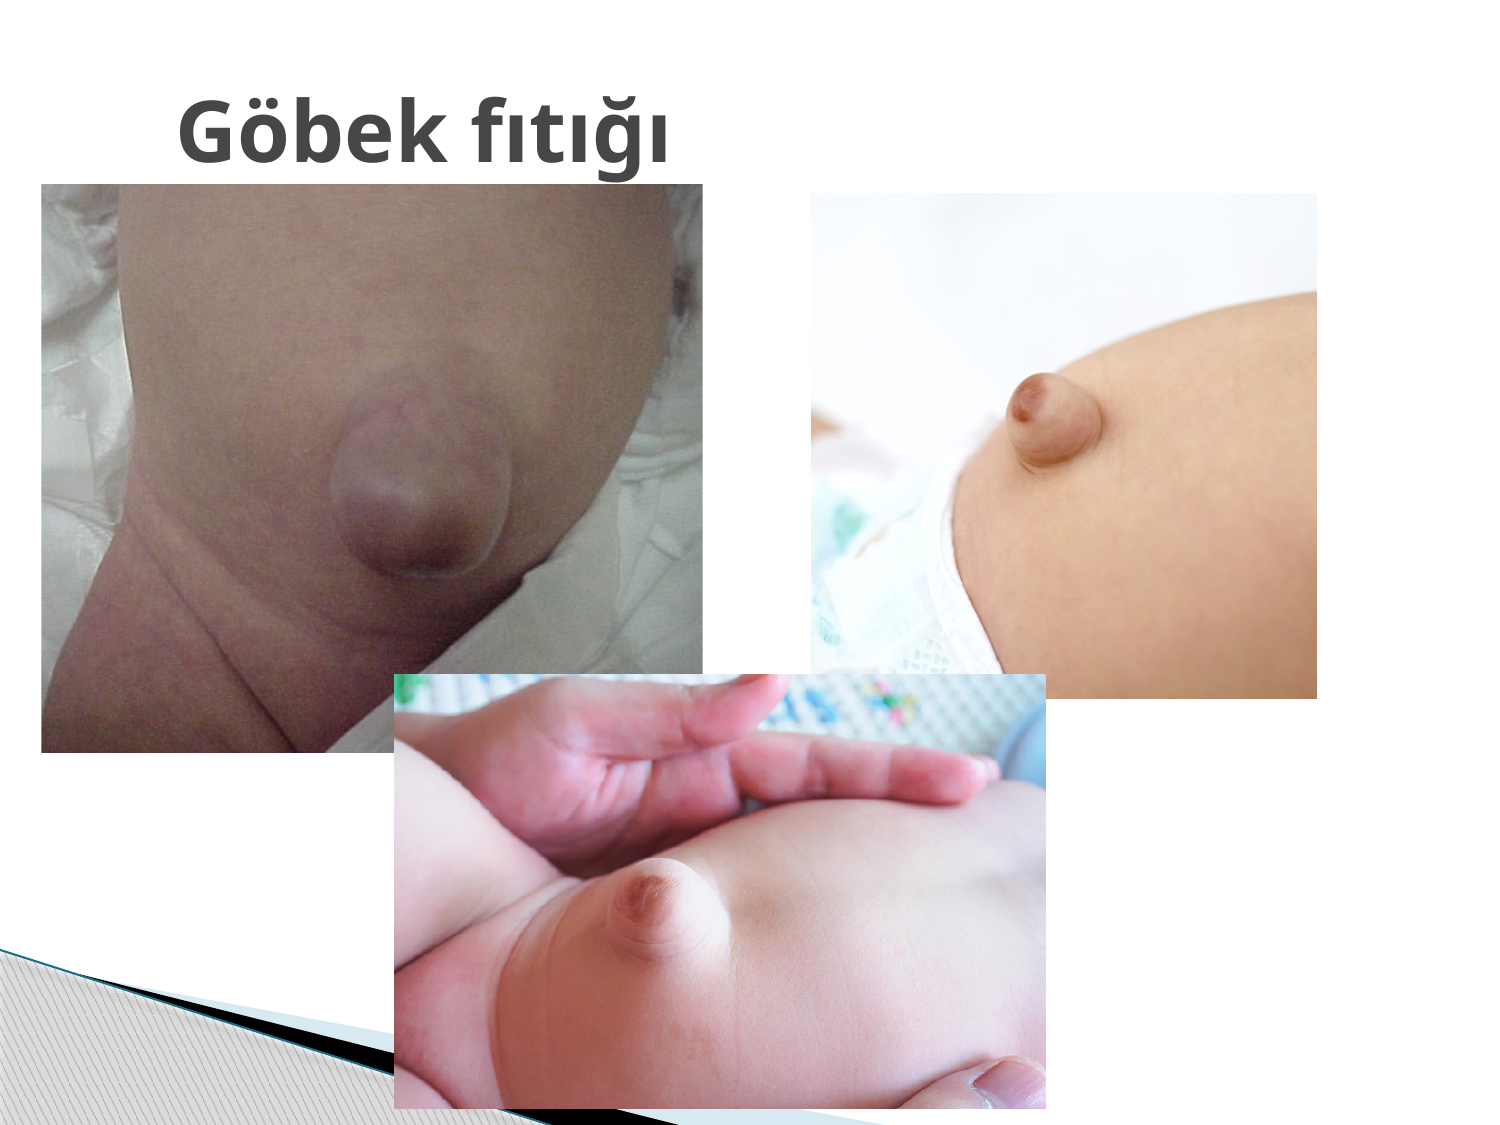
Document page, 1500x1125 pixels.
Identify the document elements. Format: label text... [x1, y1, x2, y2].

picture [41, 184, 1317, 1109]
title Göbek fıtığı [161, 0, 1425, 291]
